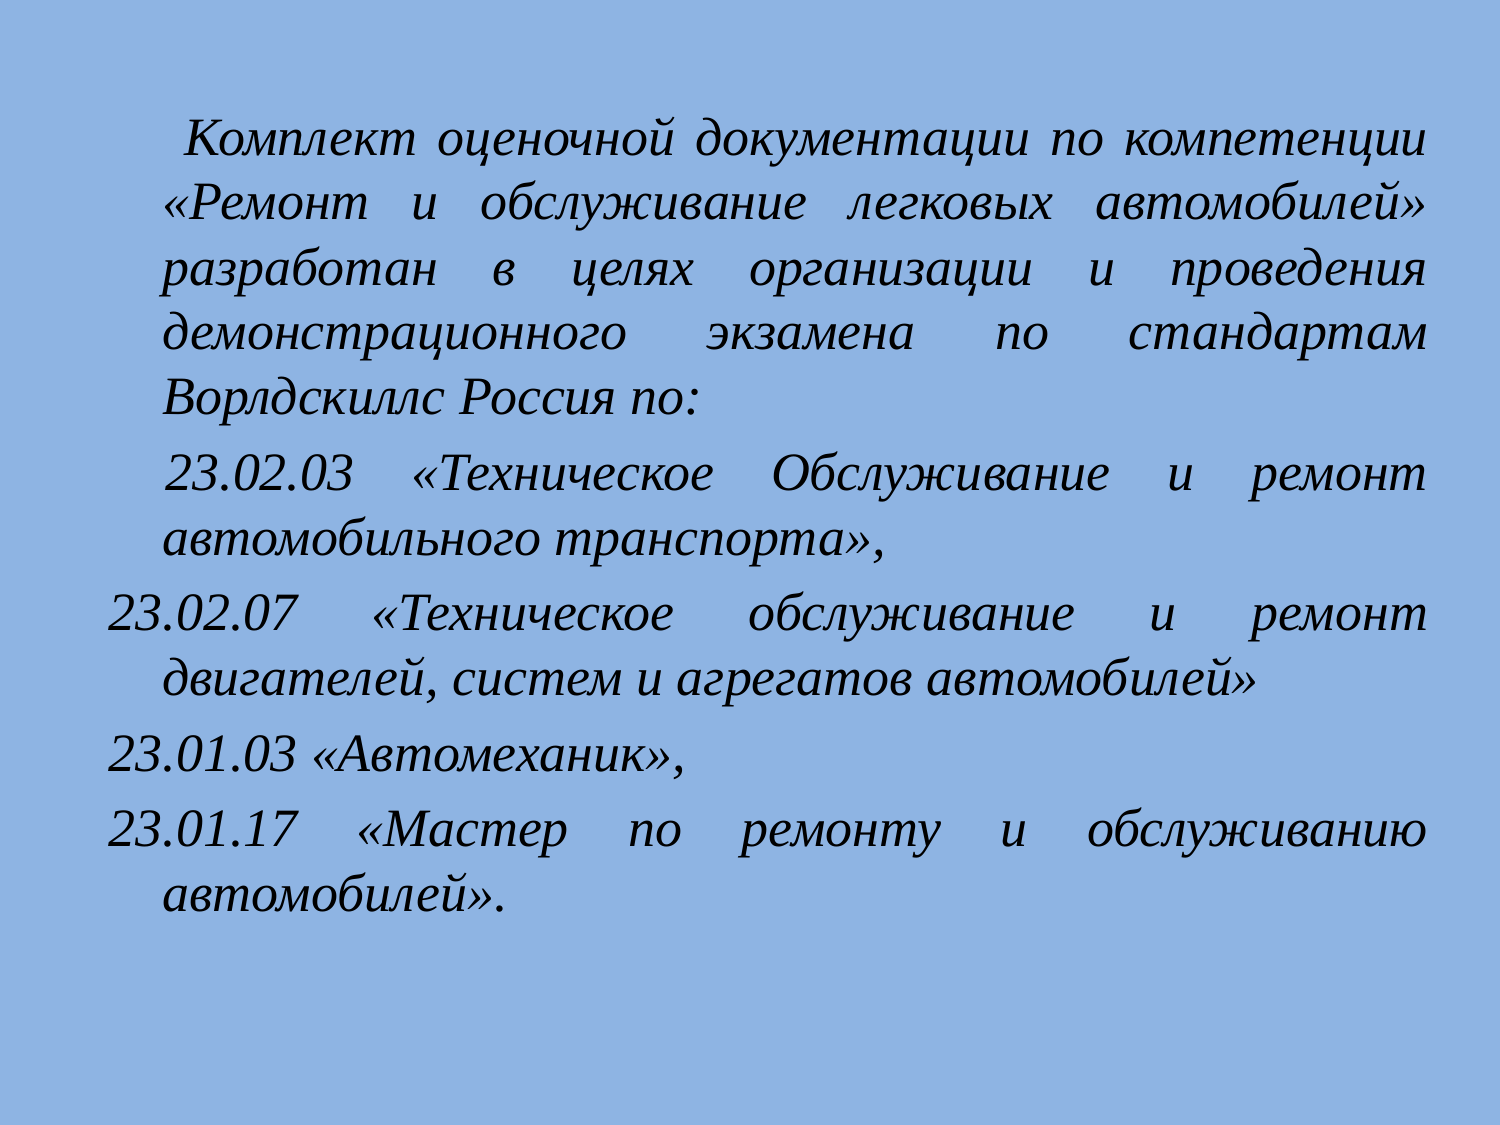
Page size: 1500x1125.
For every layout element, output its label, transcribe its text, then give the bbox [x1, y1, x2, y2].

list Комплект оценочной документации по компетенции «Ремонт и обслуживание легковых автомобилей» разработан в целях организации и проведения демонстрационного экзамена по стандартам Ворлдскиллс Россия по: 23.02.03 «Техническое Обслуживание и ремонт автомобильного транспорта», 23.02.07 «Техническое обслуживание и ремонт двигателей, систем и агрегатов автомобилей» 23.01.03 «Автомеханик», 23.01.17 «Мастер по ремонту и обслуживанию автомобилей». [93, 93, 1444, 938]
